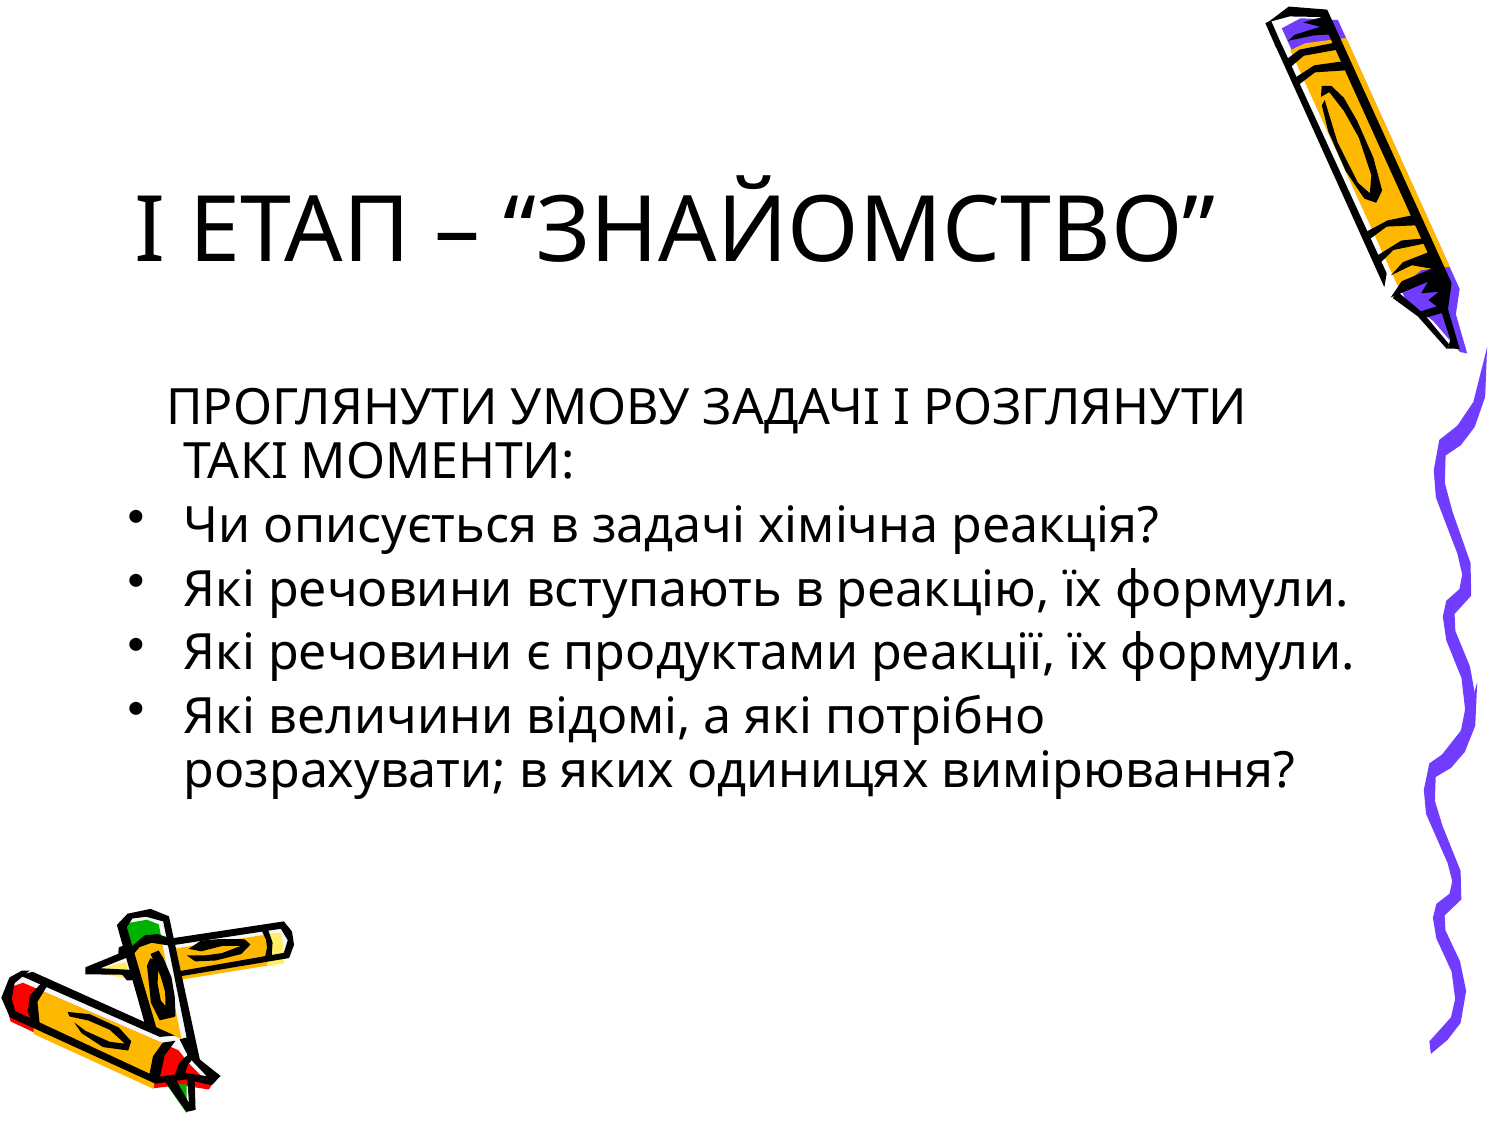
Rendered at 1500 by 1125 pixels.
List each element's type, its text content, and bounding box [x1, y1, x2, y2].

list ПРОГЛЯНУТИ УМОВУ ЗАДАЧІ І РОЗГЛЯНУТИ ТАКІ МОМЕНТИ: Чи описується в задачі хімічна реакція? Які речовини вступають в реакцію, їх формули. Які речовини є продуктами реакції, їх формули. Які величини відомі, а які потрібно розрахувати; в яких одиницях вимірювання? [112, 373, 1375, 900]
title І ЕТАП – “ЗНАЙОМСТВО” [112, 24, 1240, 288]
